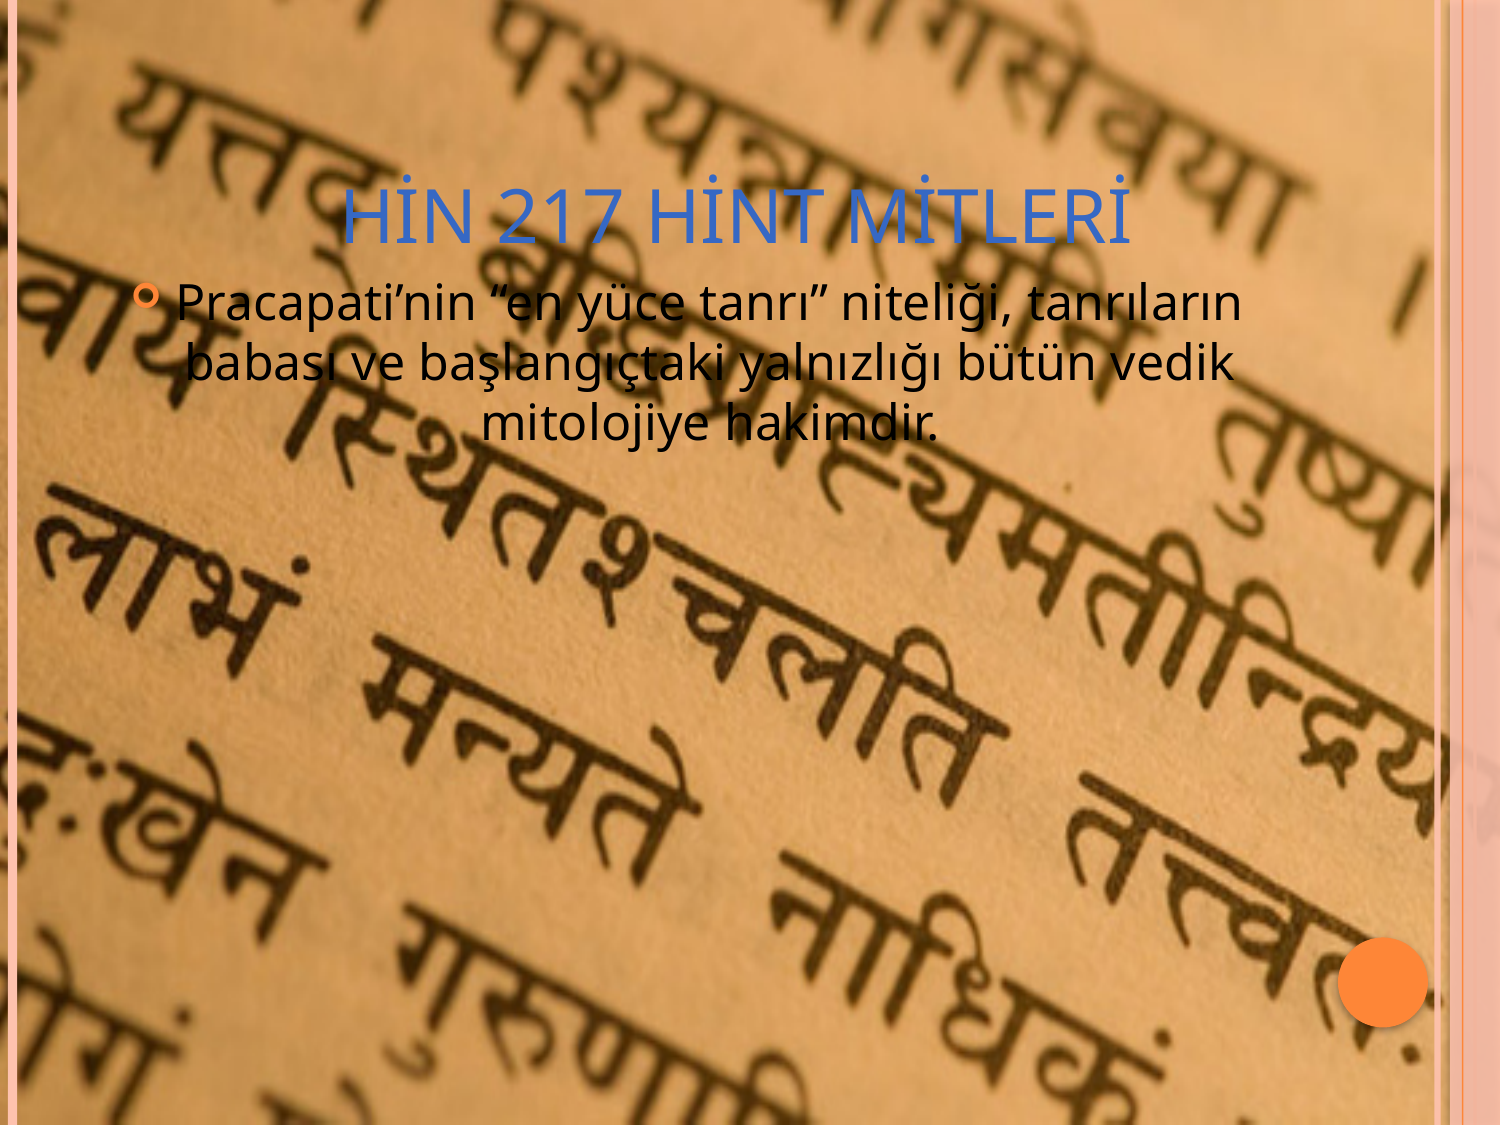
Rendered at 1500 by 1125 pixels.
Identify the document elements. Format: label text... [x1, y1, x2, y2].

list Pracapati’nin “en yüce tanrı” niteliği, tanrıların babası ve başlangıçtaki yalnızlığı bütün vedik mitolojiye hakimdir. [75, 262, 1300, 1062]
picture [0, 0, 7, 1125]
title HİN 217 hint mitleri [123, 78, 1349, 266]
text_box [100, 90, 1326, 278]
picture [1441, 0, 1449, 1125]
picture [18, 0, 1434, 1125]
